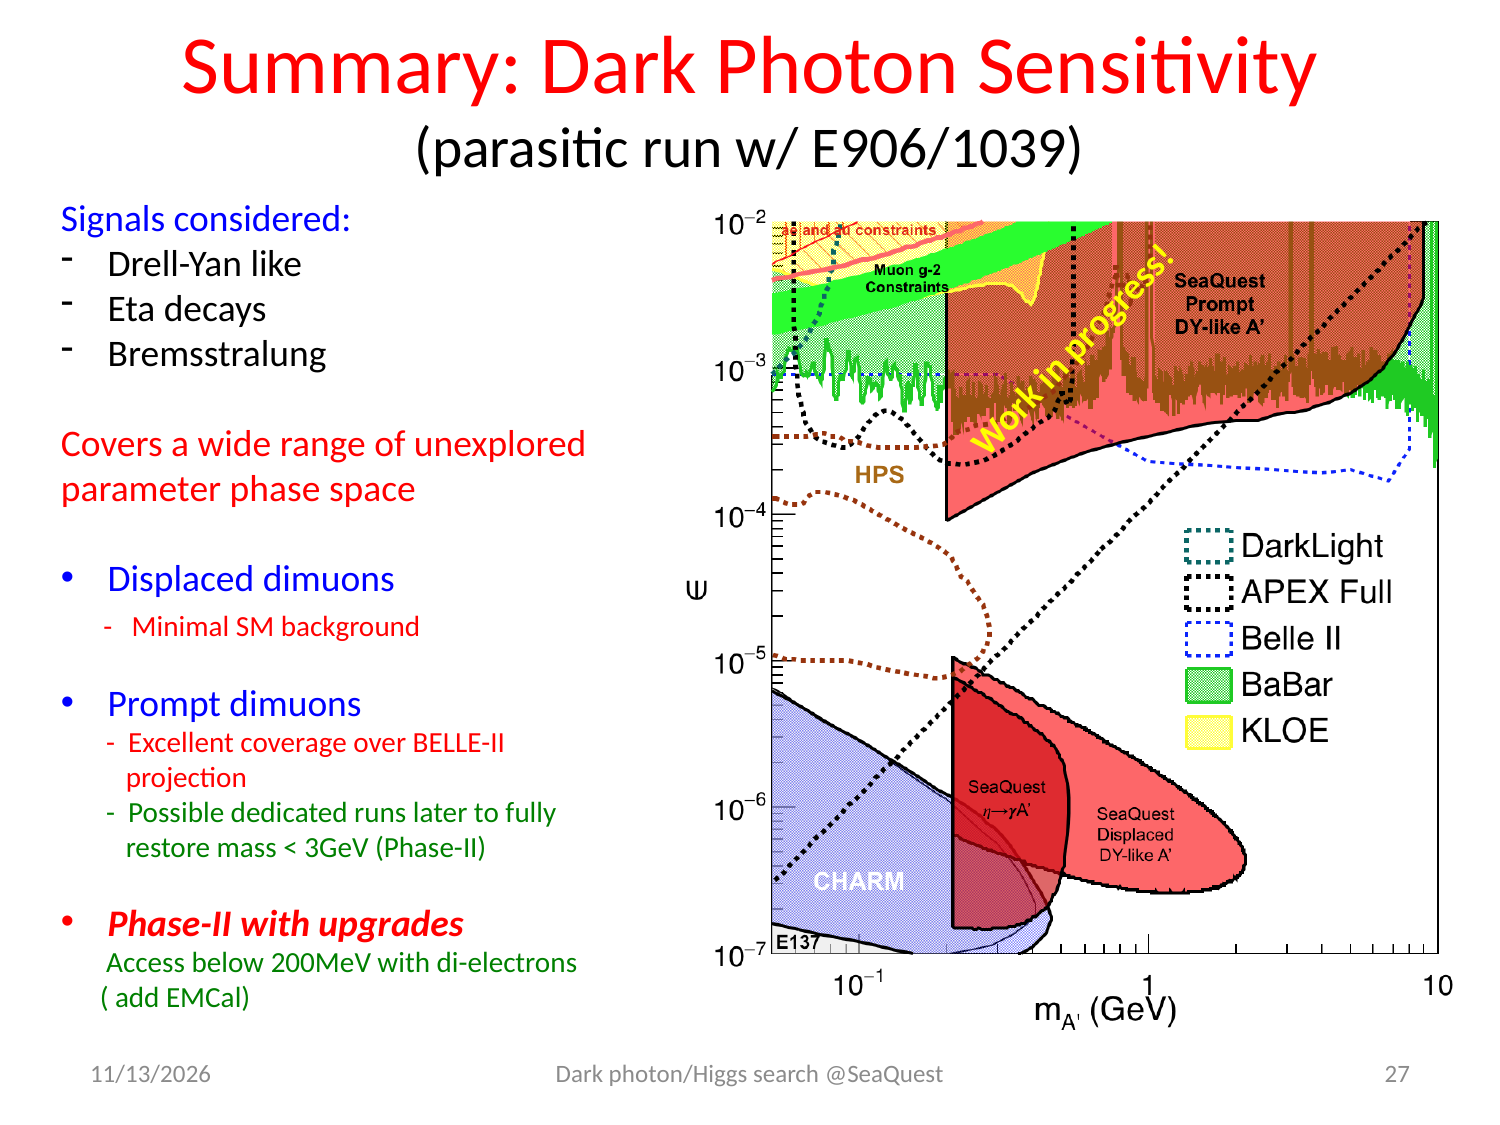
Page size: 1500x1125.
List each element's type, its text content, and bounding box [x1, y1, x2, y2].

text_box Signals considered: Drell-Yan like Eta decays Bremsstralung Covers a wide range of unexplored parameter phase space Displaced dimuons - Minimal SM background Prompt dimuons - Excellent coverage over BELLE-II projection - Possible dedicated runs later to fully restore mass < 3GeV (Phase-II) Phase-II with upgrades Access below 200MeV with di-electrons ( add EMCal) [46, 186, 632, 1021]
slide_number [75, 1042, 425, 1103]
slide_number 27 [1074, 1048, 1425, 1103]
picture [678, 201, 1482, 1039]
footer Dark photon/Higgs search @SeaQuest [512, 1042, 988, 1103]
title Summary: Dark Photon Sensitivity (parasitic run w/ E906/1039) [75, 3, 1425, 187]
